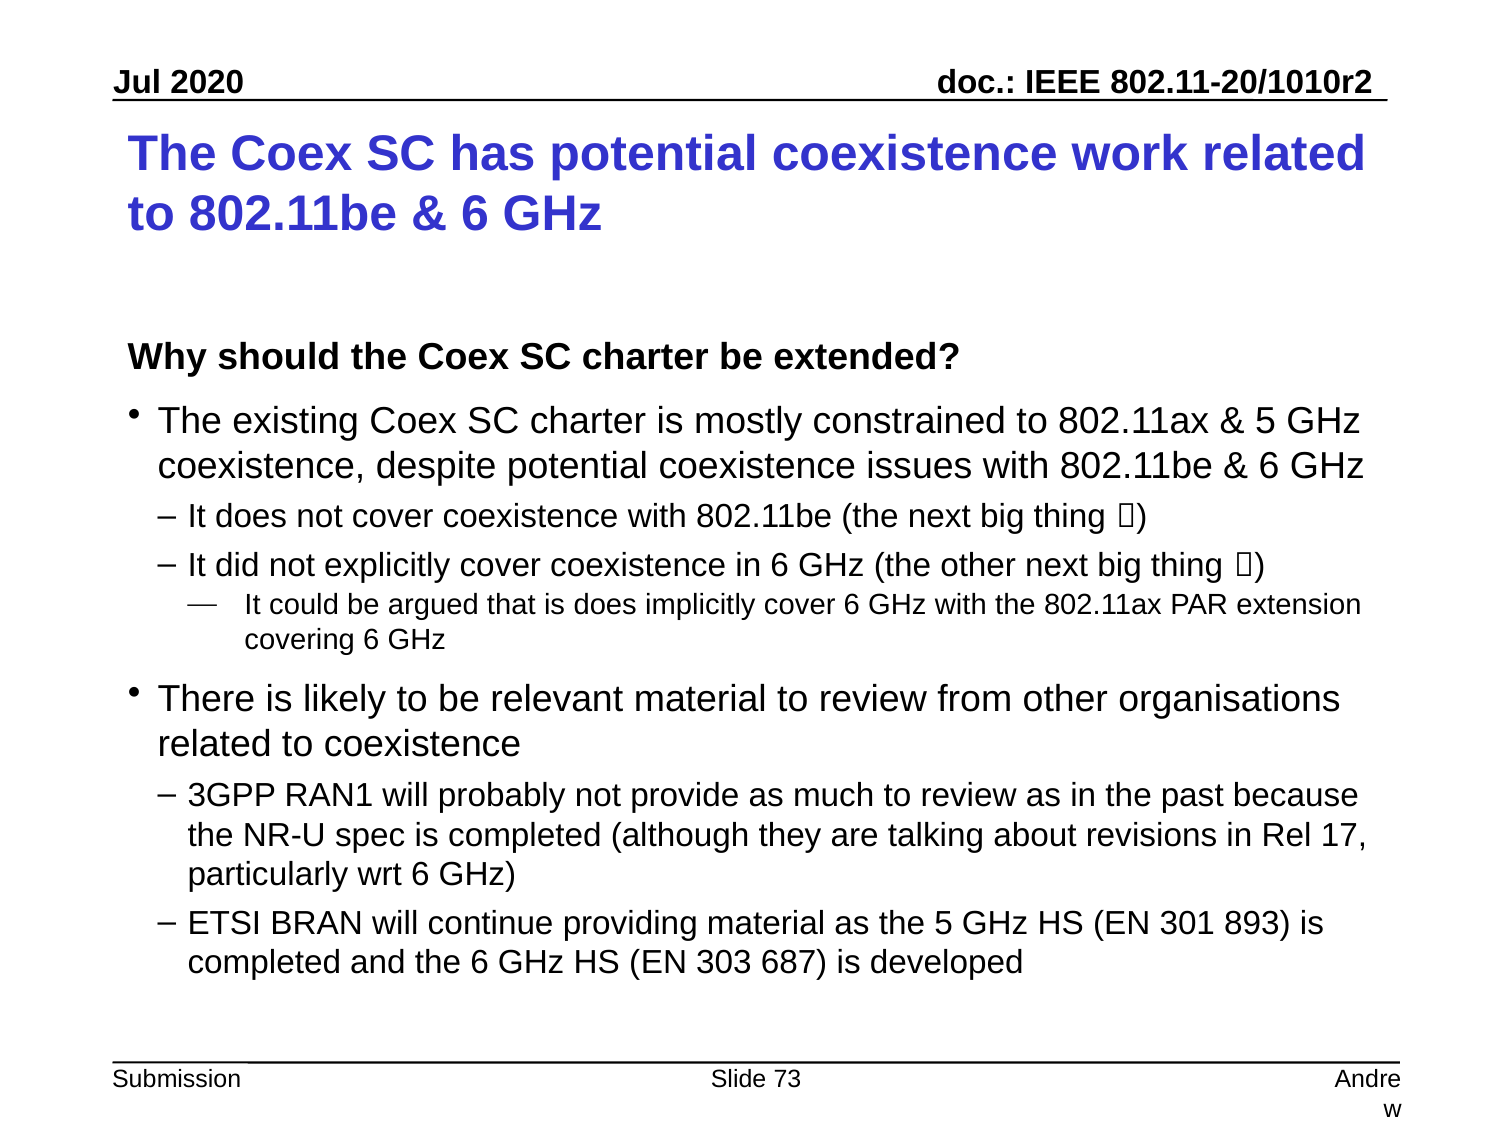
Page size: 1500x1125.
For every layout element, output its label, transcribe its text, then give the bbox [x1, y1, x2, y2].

slide_number Slide 73 [709, 1061, 803, 1093]
title The Coex SC has potential coexistence work related to 802.11be & 6 GHz [112, 112, 1388, 288]
footer Andrew Myles, Cisco [1320, 1061, 1402, 1093]
list Why should the Coex SC charter be extended? The existing Coex SC charter is mostly constrained to 802.11ax & 5 GHz coexistence, despite potential coexistence issues with 802.11be & 6 GHz It does not cover coexistence with 802.11be (the next big thing ) It did not explicitly cover coexistence in 6 GHz (the other next big thing ) It could be argued that is does implicitly cover 6 GHz with the 802.11ax PAR extension covering 6 GHz There is likely to be relevant material to review from other organisations related to coexistence 3GPP RAN1 will probably not provide as much to review as in the past because the NR-U spec is completed (although they are talking about revisions in Rel 17, particularly wrt 6 GHz) ETSI BRAN will continue providing material as the 5 GHz HS (EN 301 893) is completed and the 6 GHz HS (EN 303 687) is developed [112, 324, 1388, 1000]
